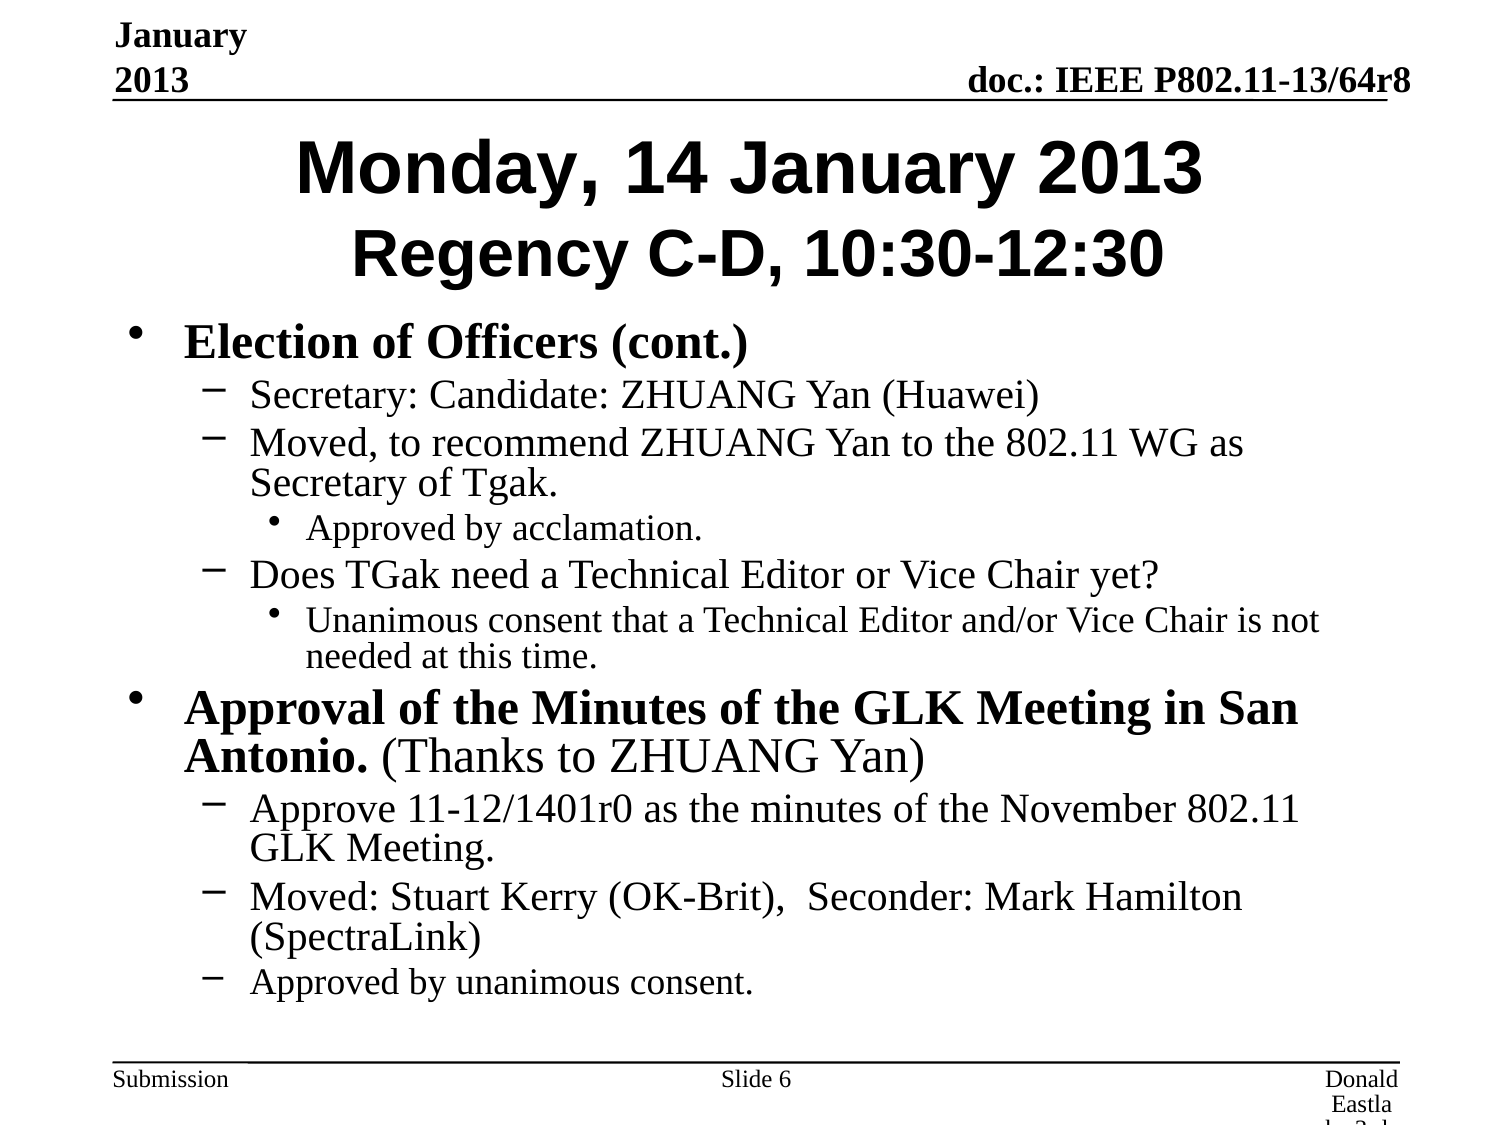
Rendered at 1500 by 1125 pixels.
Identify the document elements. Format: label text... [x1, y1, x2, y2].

footer Donald Eastlake 3rd, Huawei Technologies [1325, 1063, 1402, 1093]
list Election of Officers (cont.) Secretary: Candidate: ZHUANG Yan (Huawei) Moved, to recommend ZHUANG Yan to the 802.11 WG as Secretary of Tgak. Approved by acclamation. Does TGak need a Technical Editor or Vice Chair yet? Unanimous consent that a Technical Editor and/or Vice Chair is not needed at this time. Approval of the Minutes of the GLK Meeting in San Antonio. (Thanks to ZHUANG Yan) Approve 11-12/1401r0 as the minutes of the November 802.11 GLK Meeting. Moved: Stuart Kerry (OK-Brit), Seconder: Mark Hamilton (SpectraLink) Approved by unanimous consent. [112, 312, 1413, 1063]
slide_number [114, 54, 290, 100]
slide_number Slide 6 [712, 1063, 800, 1093]
title Monday, 14 January 2013 Regency C-D, 10:30-12:30 [112, 112, 1388, 288]
